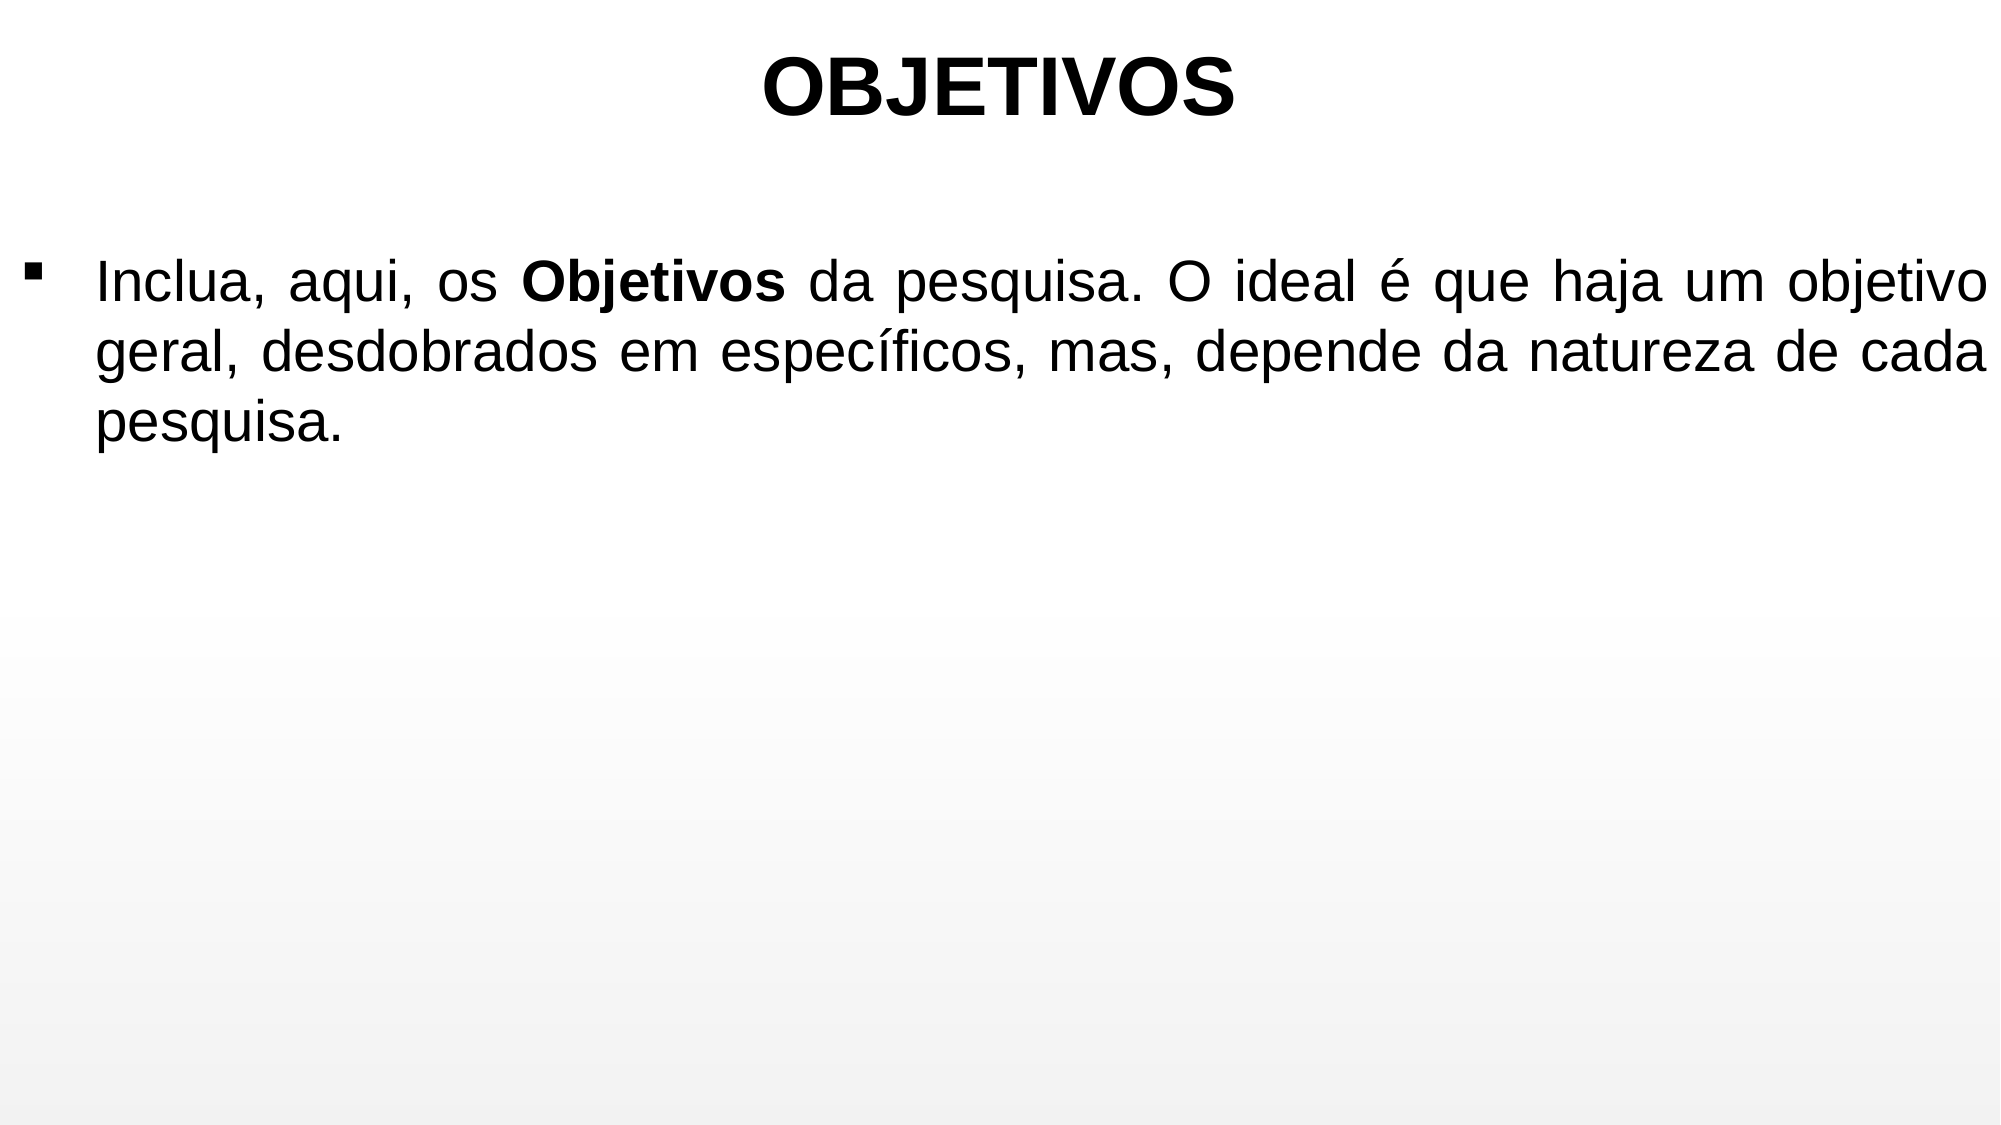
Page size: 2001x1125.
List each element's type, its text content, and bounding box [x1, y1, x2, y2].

text_box Inclua, aqui, os Objetivos da pesquisa. O ideal é que haja um objetivo geral, desdobrados em específicos, mas, depende da natureza de cada pesquisa. [5, 236, 2000, 1125]
title OBJETIVOS [0, 0, 2000, 142]
